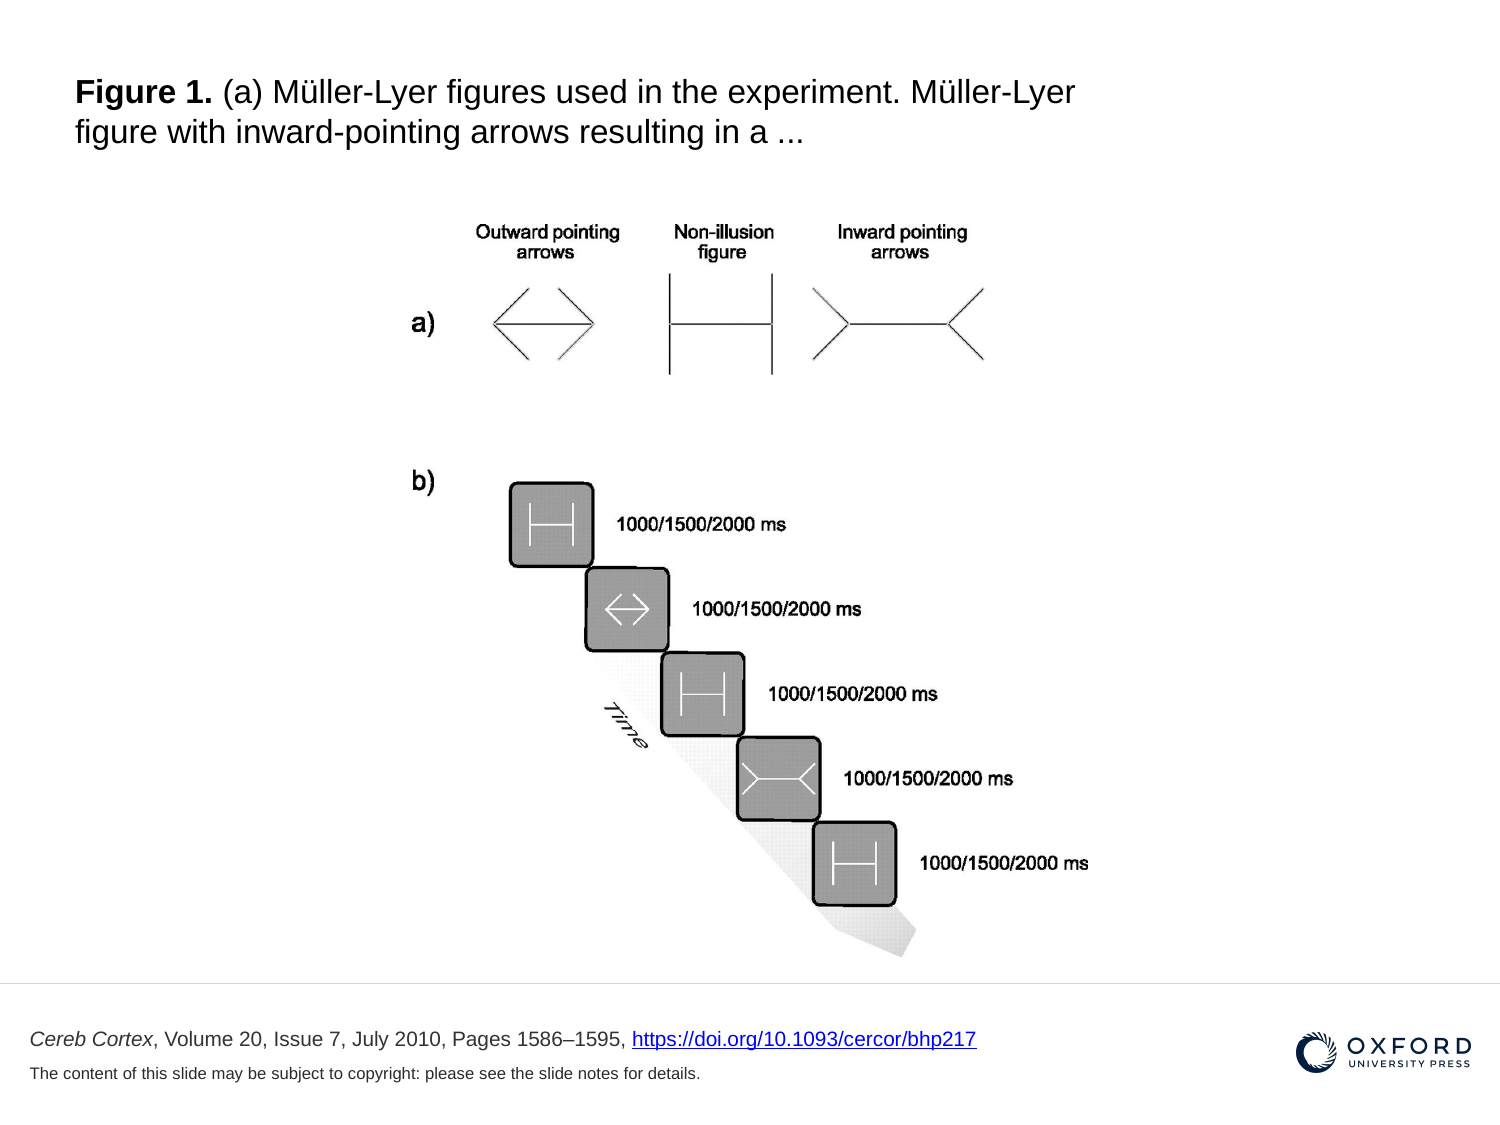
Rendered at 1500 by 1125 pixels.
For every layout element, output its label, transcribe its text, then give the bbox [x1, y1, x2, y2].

title Figure 1. (a) Müller-Lyer figures used in the experiment. Müller-Lyer figure with inward-pointing arrows resulting in a ... [75, 69, 1078, 171]
picture [1296, 1032, 1471, 1073]
footer Cereb Cortex, Volume 20, Issue 7, July 2010, Pages 1586–1595, https://doi.org/10.1093/cercor/bhp217 The content of this slide may be subject to copyright: please see the slide notes for details. [0, 983, 1260, 1125]
picture [412, 224, 1088, 957]
